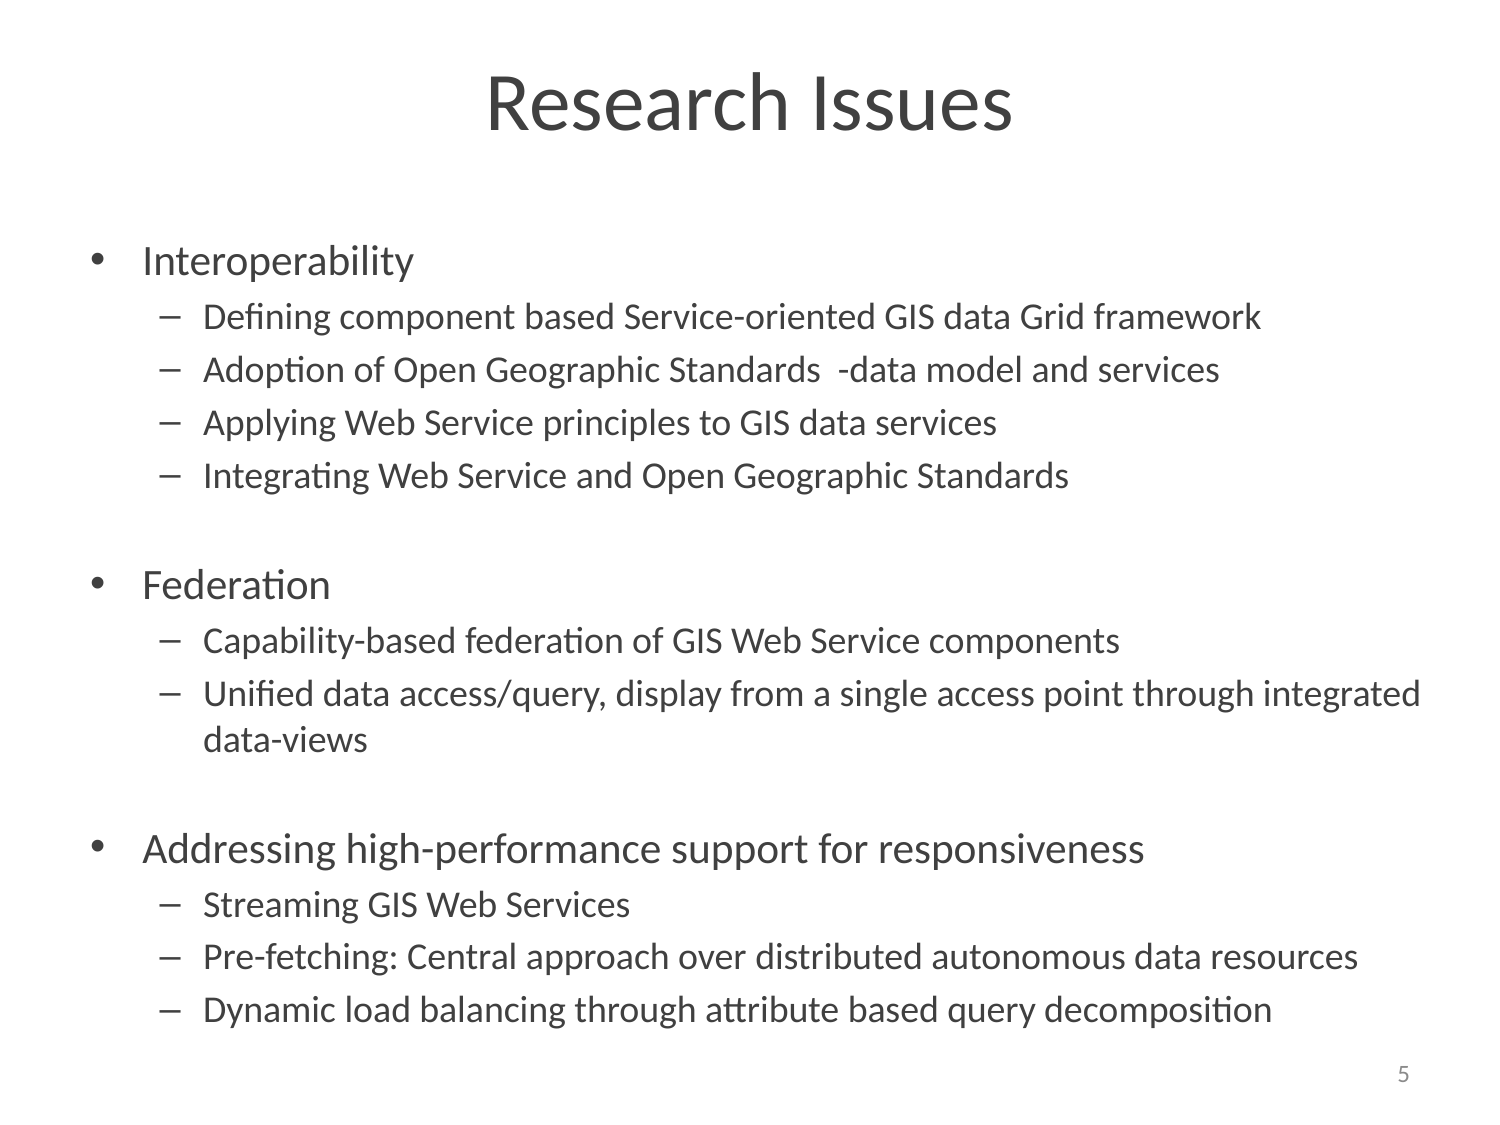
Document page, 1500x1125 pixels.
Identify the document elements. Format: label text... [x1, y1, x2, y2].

title Research Issues [75, 32, 1425, 163]
list Interoperability Defining component based Service-oriented GIS data Grid framework Adoption of Open Geographic Standards -data model and services Applying Web Service principles to GIS data services Integrating Web Service and Open Geographic Standards Federation Capability-based federation of GIS Web Service components Unified data access/query, display from a single access point through integrated data-views Addressing high-performance support for responsiveness Streaming GIS Web Services Pre-fetching: Central approach over distributed autonomous data resources Dynamic load balancing through attribute based query decomposition [75, 224, 1475, 1050]
slide_number 5 [1074, 1042, 1425, 1103]
